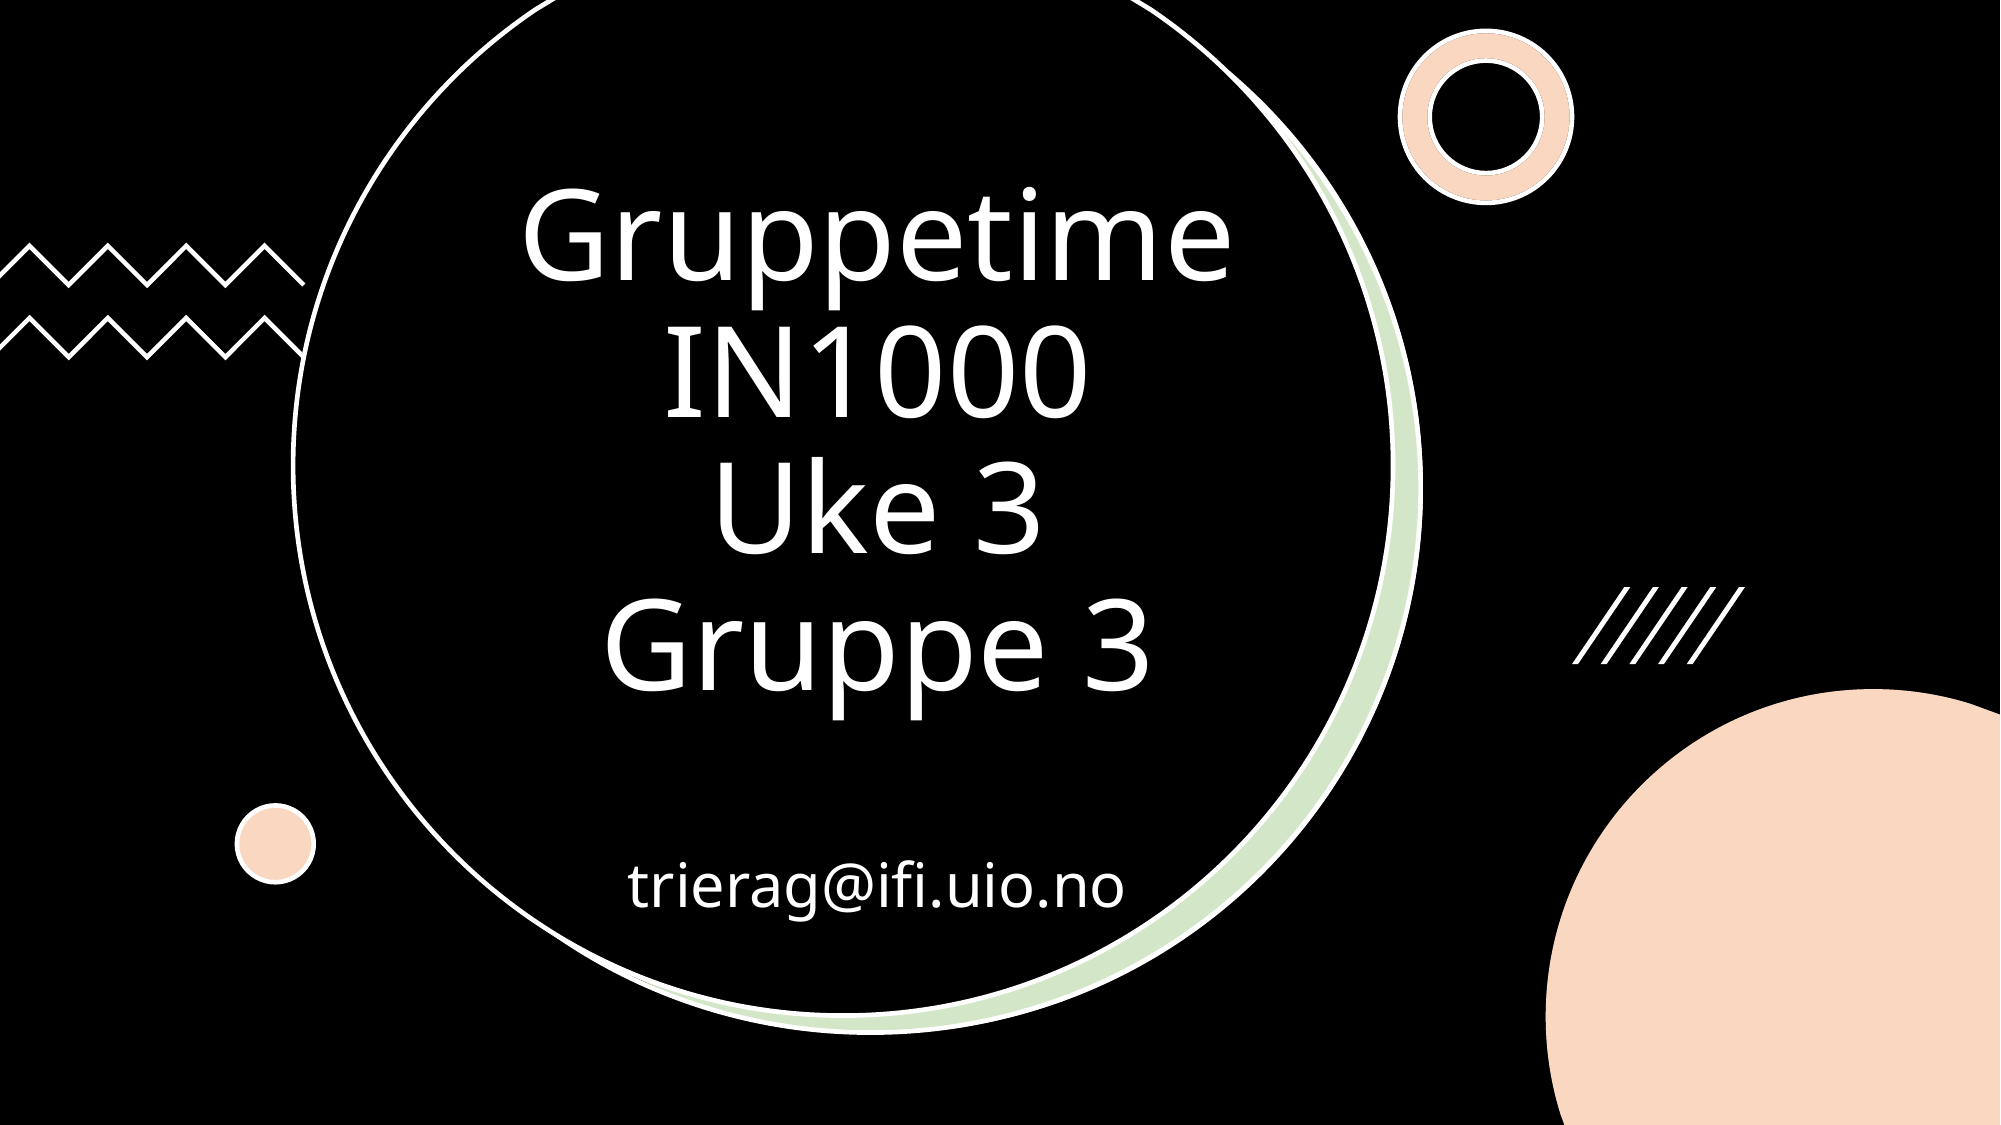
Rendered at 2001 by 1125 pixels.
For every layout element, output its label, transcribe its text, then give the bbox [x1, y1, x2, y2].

text_box [849, 929, 1201, 1035]
text_box [1245, 87, 1312, 161]
text_box [235, 804, 315, 884]
text_box [1398, 29, 1574, 204]
text_box [1353, 224, 1422, 753]
text_box [563, 929, 1196, 1034]
text_box [1210, 53, 1316, 161]
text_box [0, 242, 306, 361]
text_box [544, 929, 1142, 1017]
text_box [1572, 586, 1745, 665]
text_box [1544, 688, 2000, 1125]
text_box [1353, 256, 1395, 675]
text_box [292, 0, 1303, 798]
text_box [0, 0, 2000, 1125]
title Gruppetime IN1000 Uke 3 Gruppe 3 trierag@ifi.uio.no [403, 161, 1353, 929]
text_box [1353, 218, 1424, 758]
